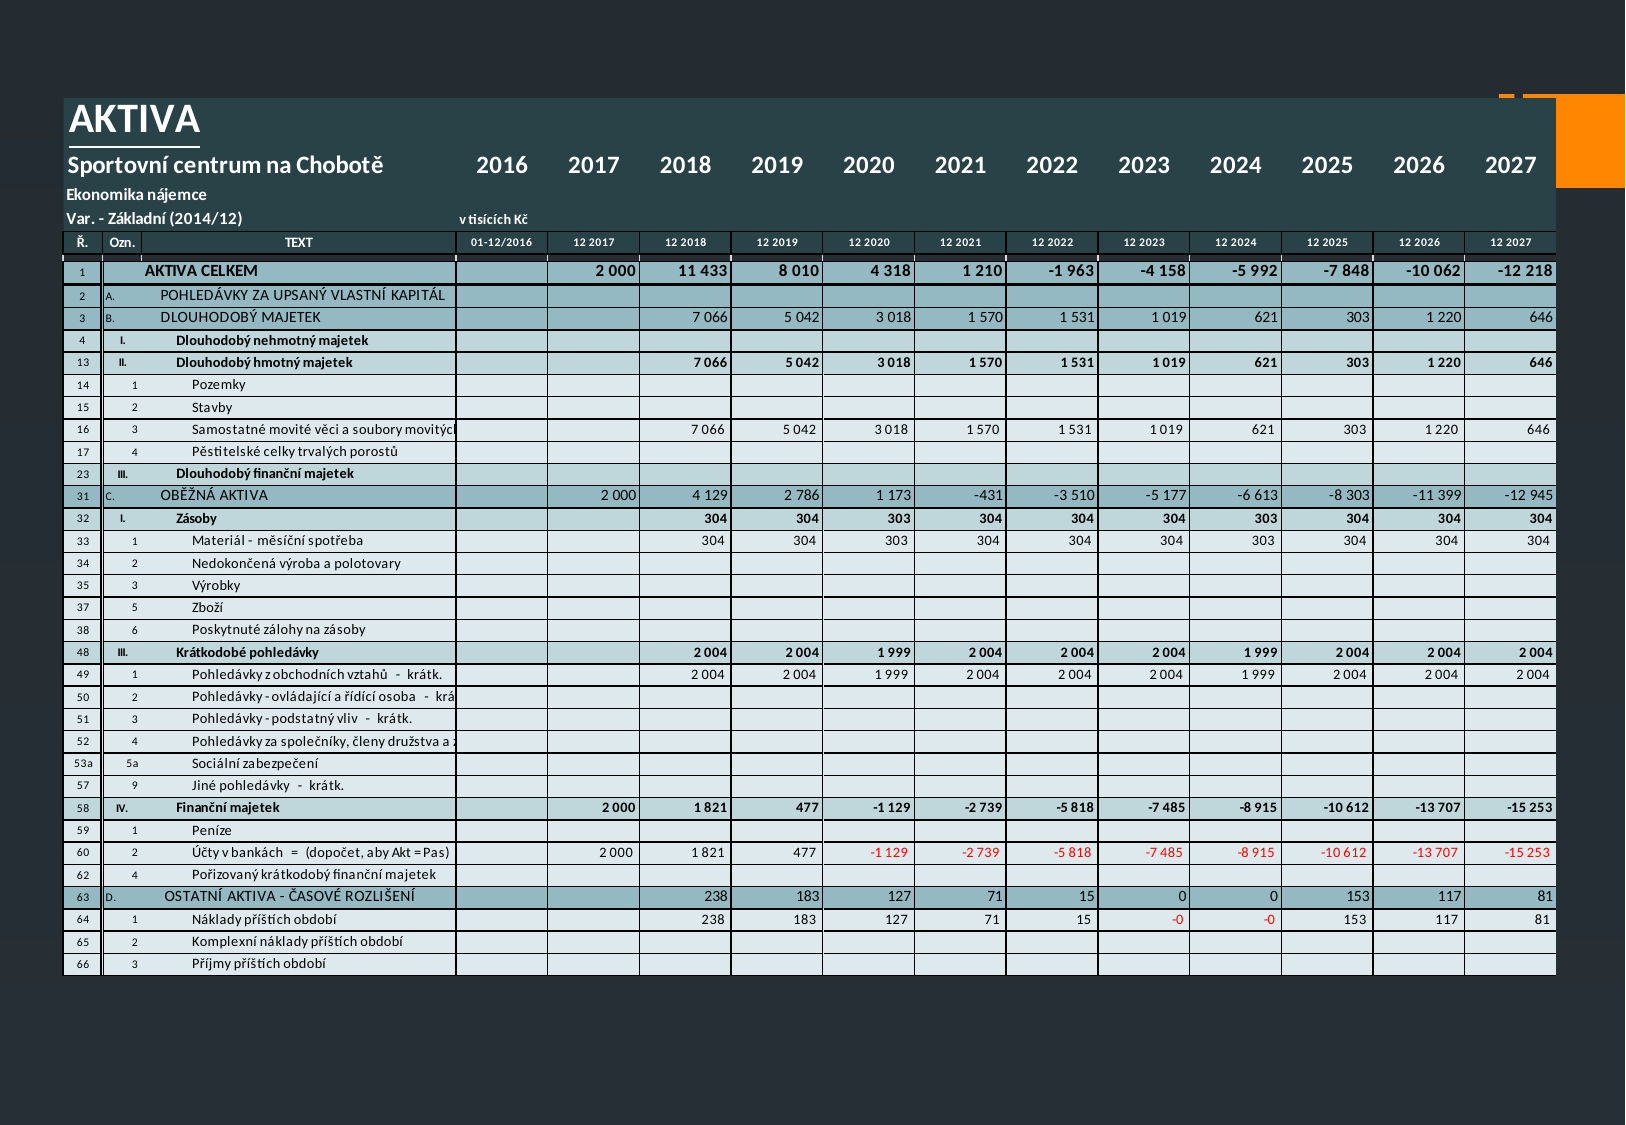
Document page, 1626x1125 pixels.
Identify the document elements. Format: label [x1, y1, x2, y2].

picture [61, 96, 1558, 977]
